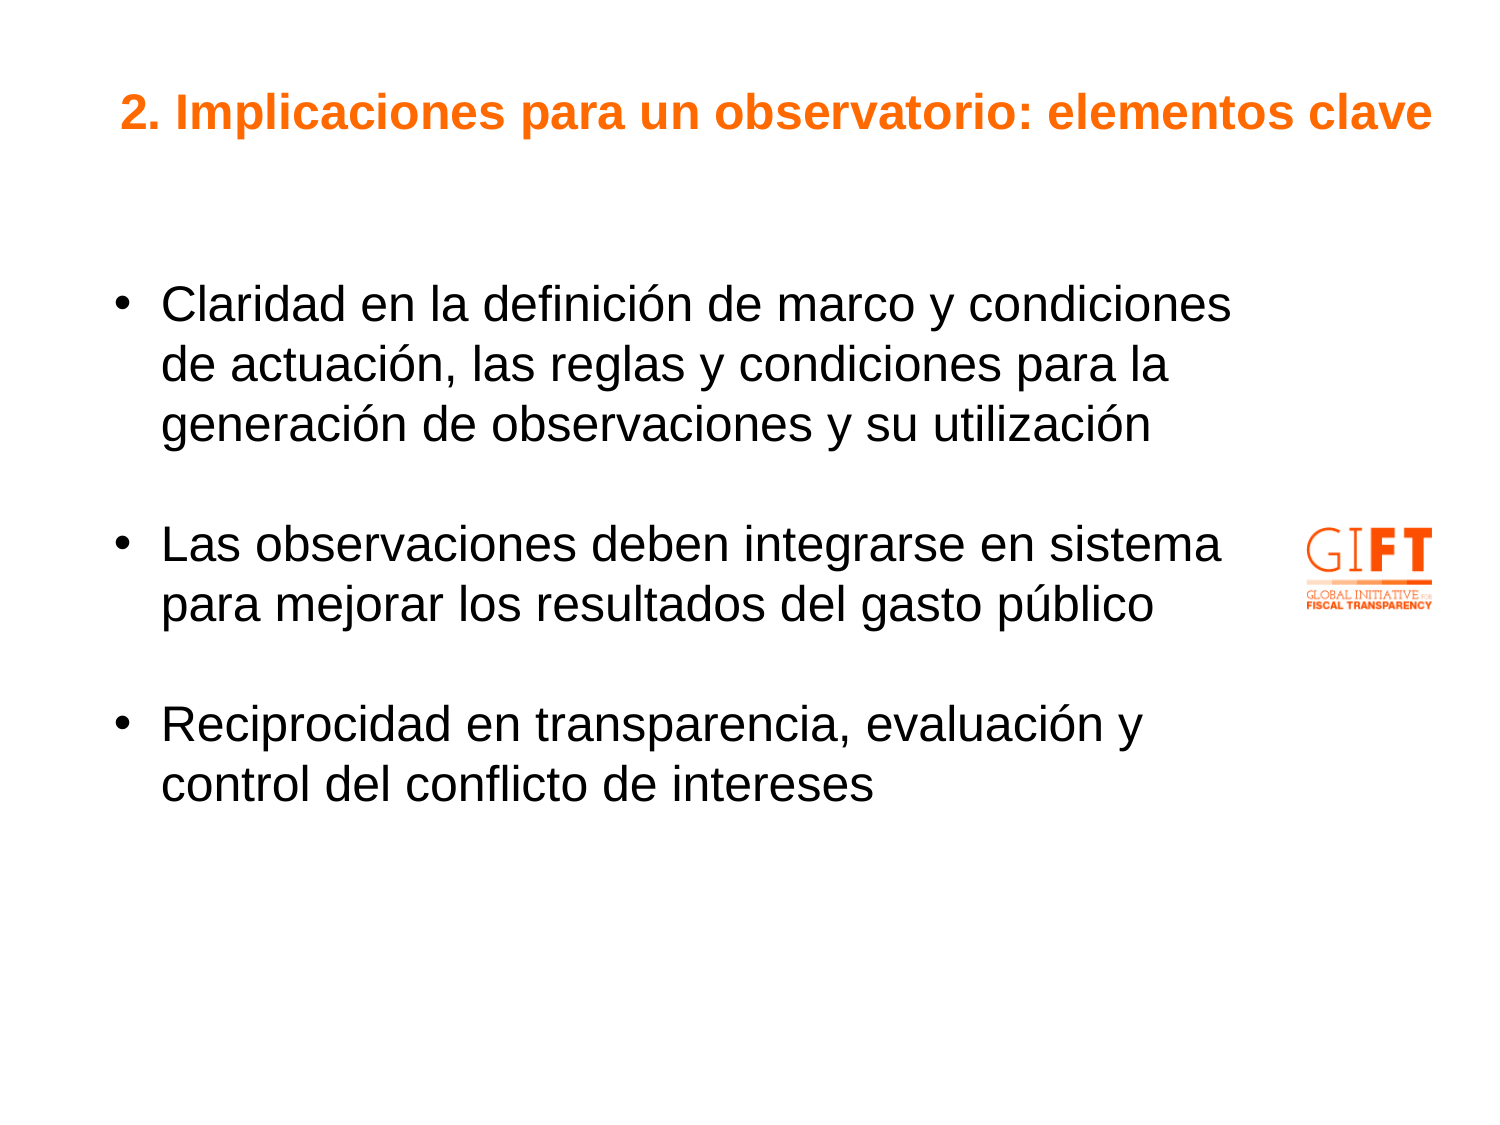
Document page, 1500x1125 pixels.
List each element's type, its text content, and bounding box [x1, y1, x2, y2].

text_box 2. Implicaciones para un observatorio: elementos clave [105, 72, 1450, 193]
picture [1306, 527, 1433, 612]
text_box Claridad en la definición de marco y condiciones de actuación, las reglas y condiciones para la generación de observaciones y su utilización Las observaciones deben integrarse en sistema para mejorar los resultados del gasto público Reciprocidad en transparencia, evaluación y control del conflicto de intereses [99, 174, 1276, 925]
